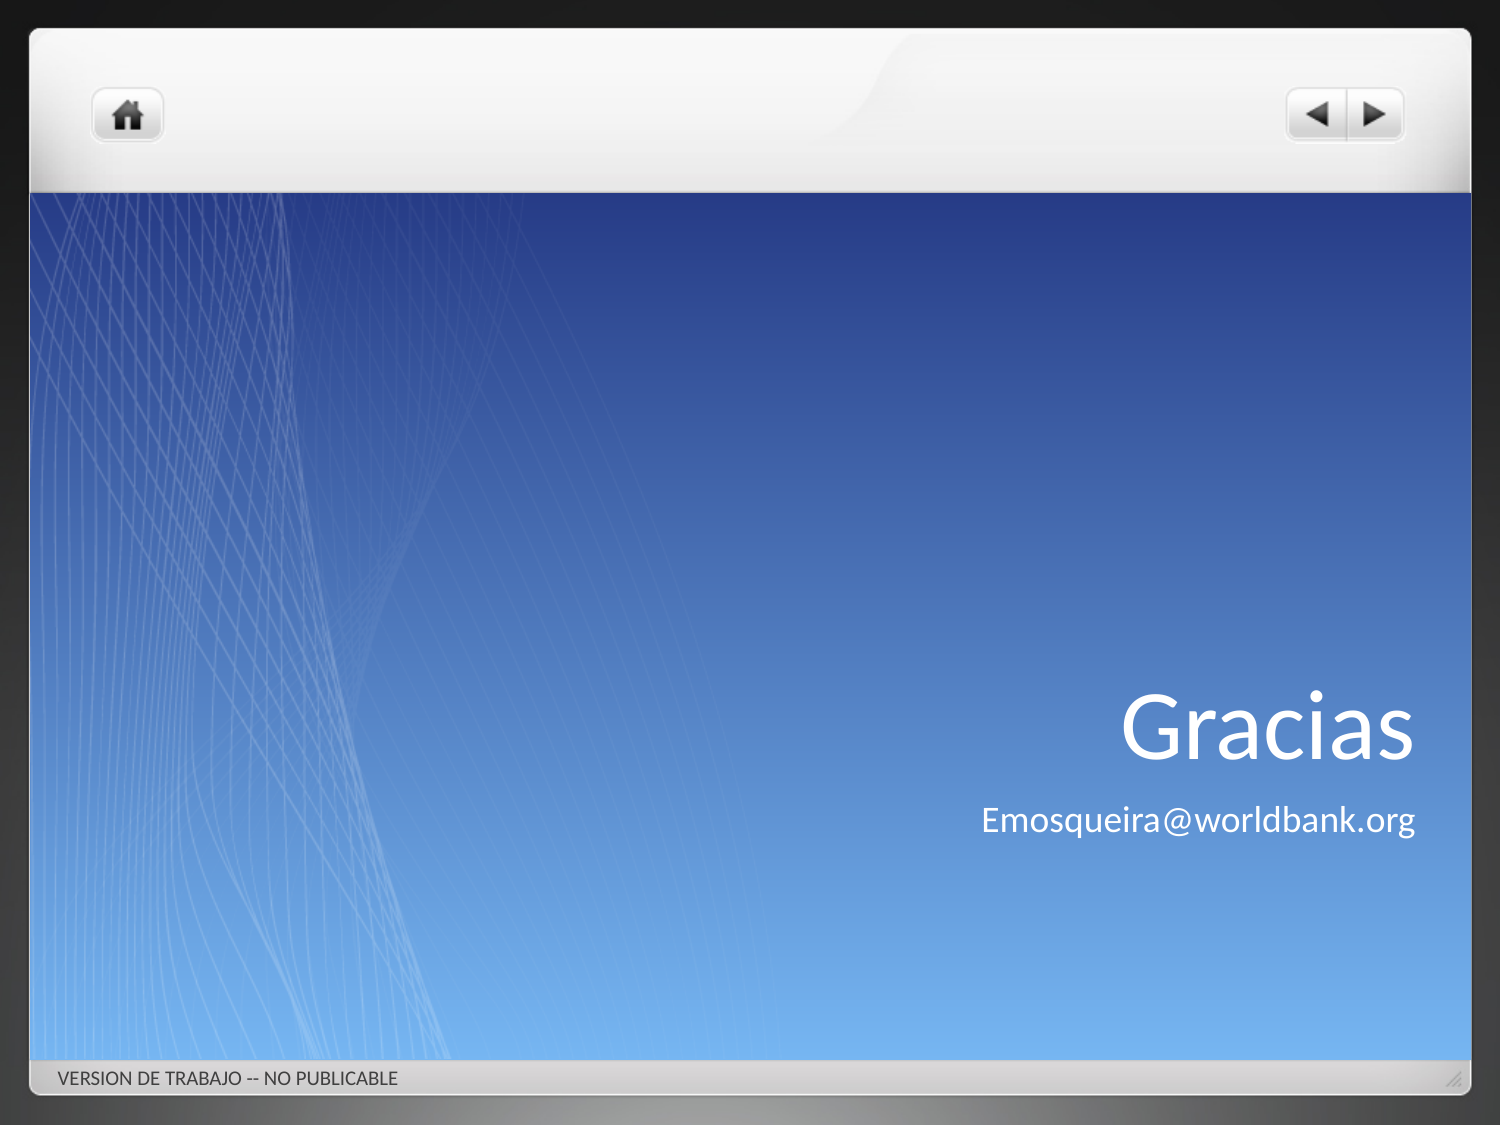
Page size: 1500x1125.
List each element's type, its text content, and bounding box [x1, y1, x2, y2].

picture [0, 0, 1500, 1125]
list Emosqueira@worldbank.org [350, 787, 1432, 963]
title Gracias [350, 562, 1432, 787]
footer VERSION DE TRABAJO -- NO PUBLICABLE [42, 1058, 643, 1097]
